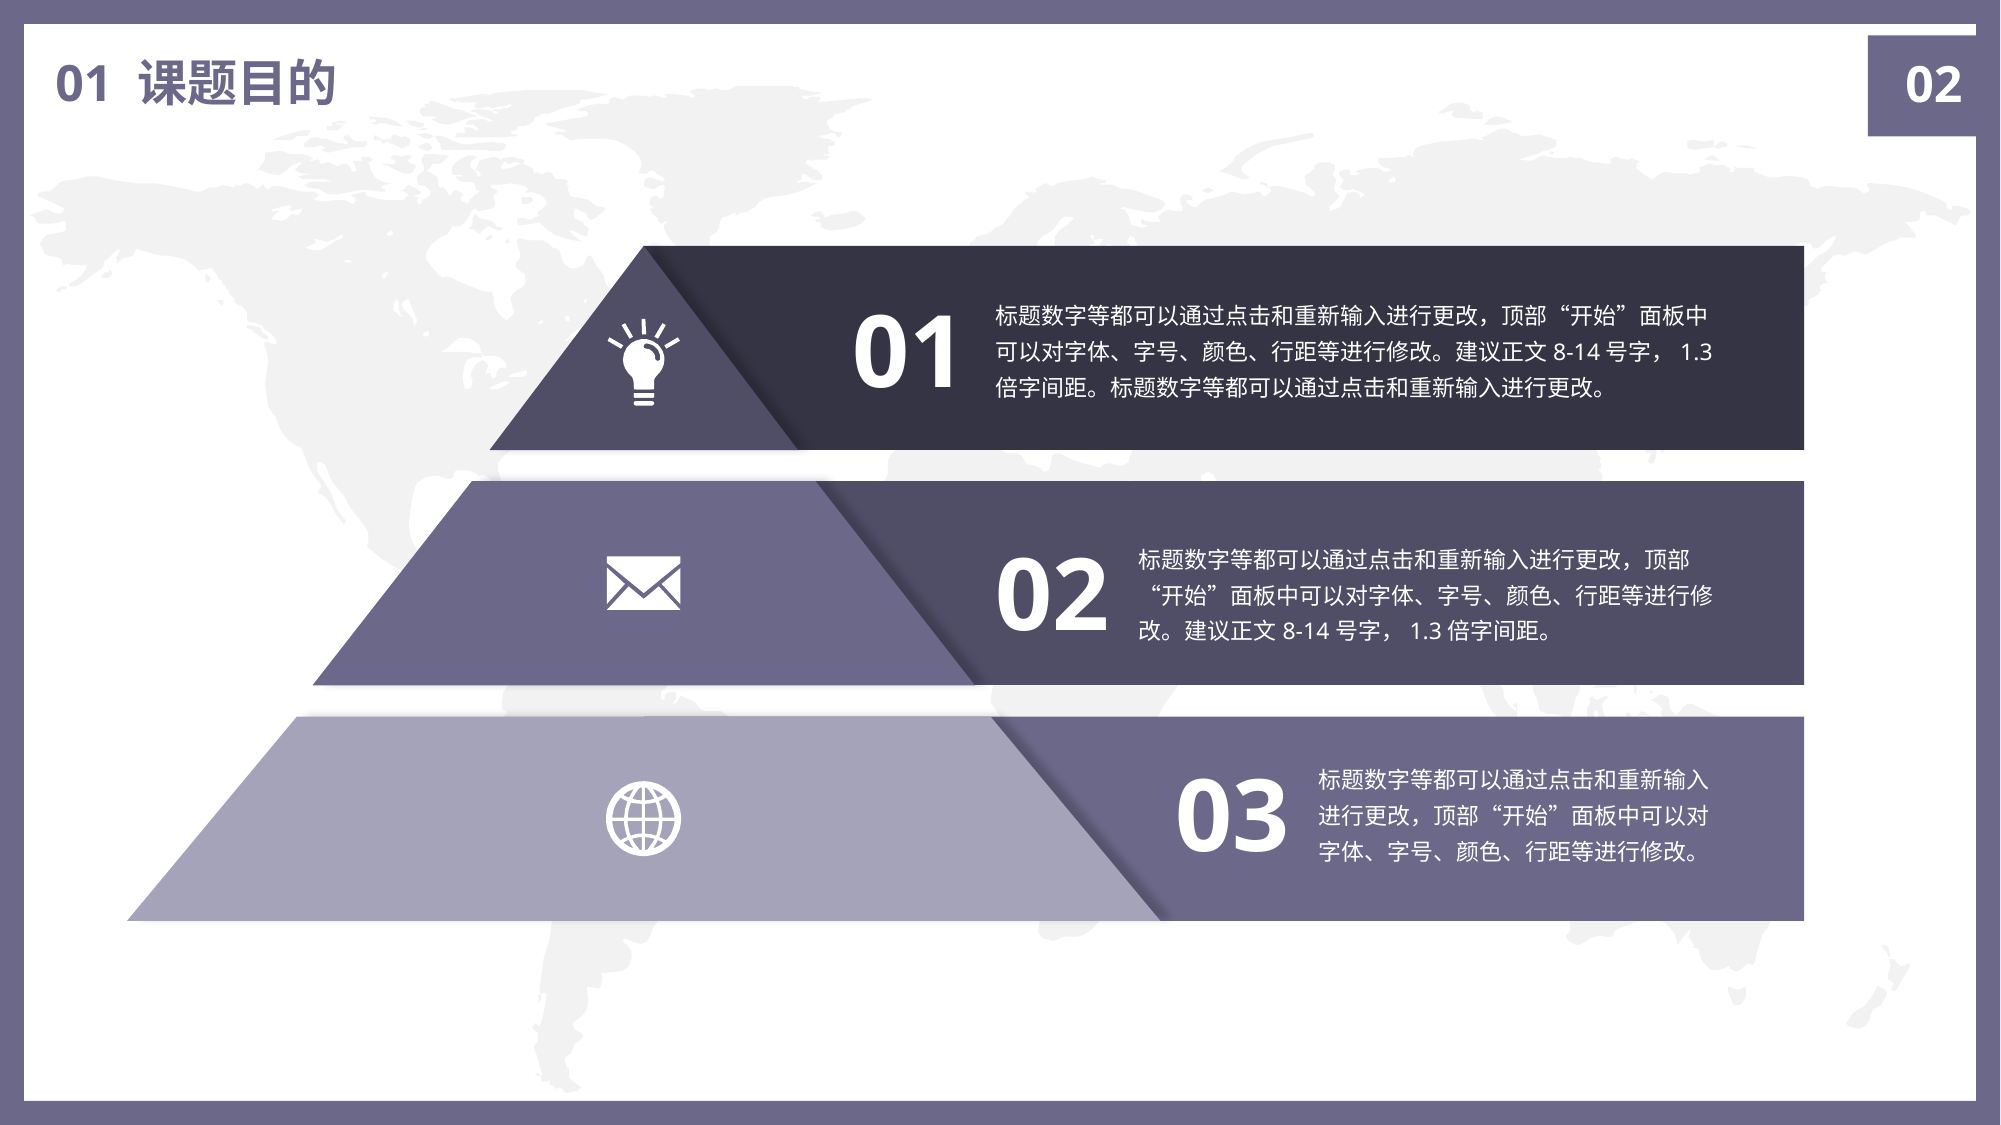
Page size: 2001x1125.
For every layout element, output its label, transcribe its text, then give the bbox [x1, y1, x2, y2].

text_box [606, 556, 681, 594]
text_box 01 [837, 279, 982, 415]
text_box 标题数字等都可以通过点击和重新输入进行更改，顶部“开始”面板中可以对字体、字号、颜色、行距等进行修改。建议正文8-14号字，1.3倍字间距。 [1125, 529, 1746, 652]
text_box [487, 244, 800, 452]
list 02 [1867, 35, 2000, 137]
text_box [606, 567, 625, 604]
text_box 标题数字等都可以通过点击和重新输入进行更改，顶部“开始”面板中可以对字体、字号、颜色、行距等进行修改。建议正文8-14号字，1.3倍字间距。标题数字等都可以通过点击和重新输入进行更改。 [982, 286, 1746, 408]
text_box 02 [980, 523, 1125, 659]
list 01 课题目的 [40, 41, 910, 130]
text_box [833, 480, 1805, 686]
text_box [663, 245, 1805, 451]
text_box [124, 715, 1163, 922]
text_box 03 [1160, 743, 1305, 879]
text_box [607, 318, 680, 406]
text_box [606, 586, 681, 610]
text_box [310, 480, 978, 687]
text_box [1010, 716, 1805, 922]
text_box [661, 567, 681, 605]
text_box 标题数字等都可以通过点击和重新输入进行更改，顶部“开始”面板中可以对字体、字号、颜色、行距等进行修改。 [1305, 750, 1746, 872]
text_box [606, 781, 682, 857]
